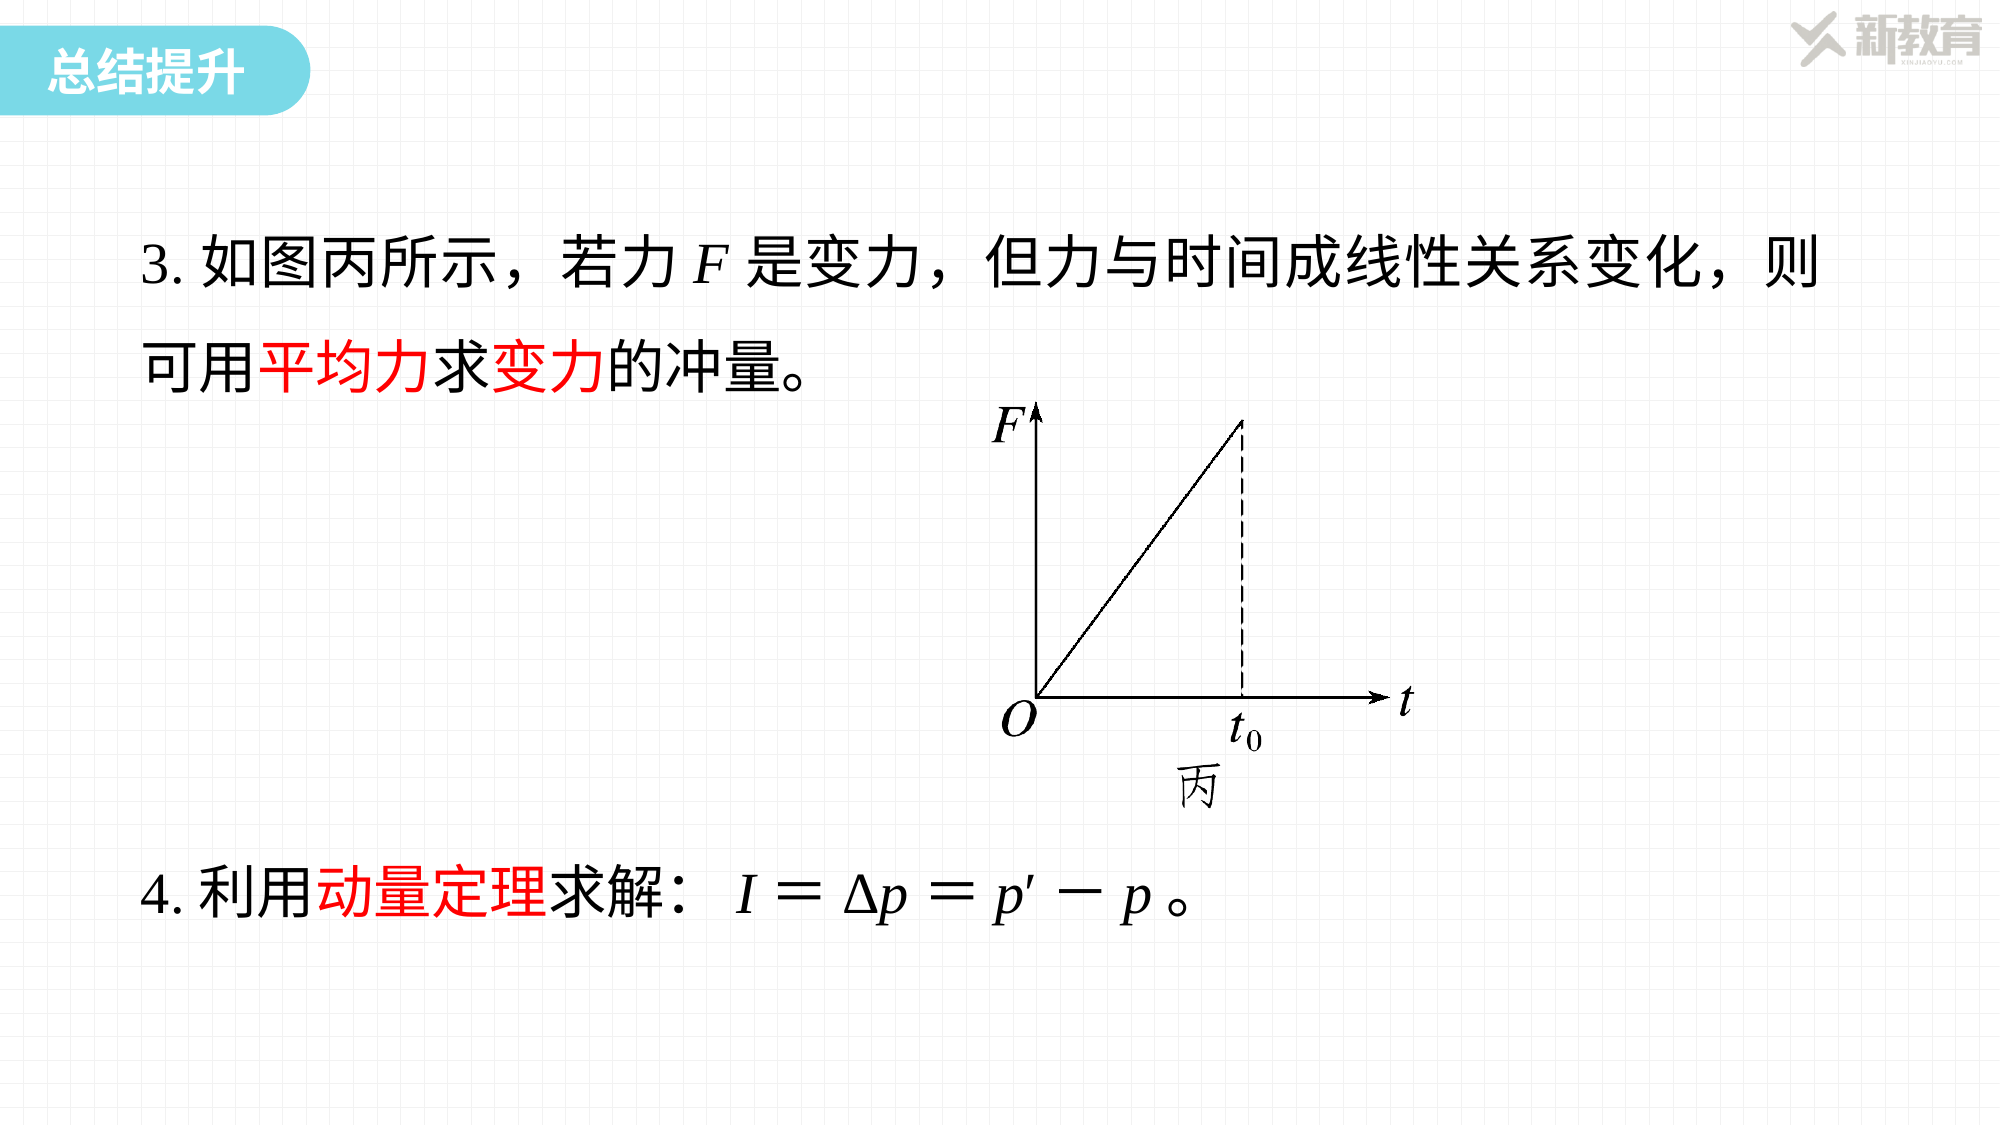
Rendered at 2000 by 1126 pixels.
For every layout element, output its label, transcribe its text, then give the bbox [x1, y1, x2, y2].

picture [981, 394, 1422, 811]
text_box 3.如图丙所示，若力F是变力，但力与时间成线性关系变化，则可用平均力求变力的冲量。 4.利用动量定理求解：I＝Δp＝p′－p。 [126, 182, 1838, 933]
